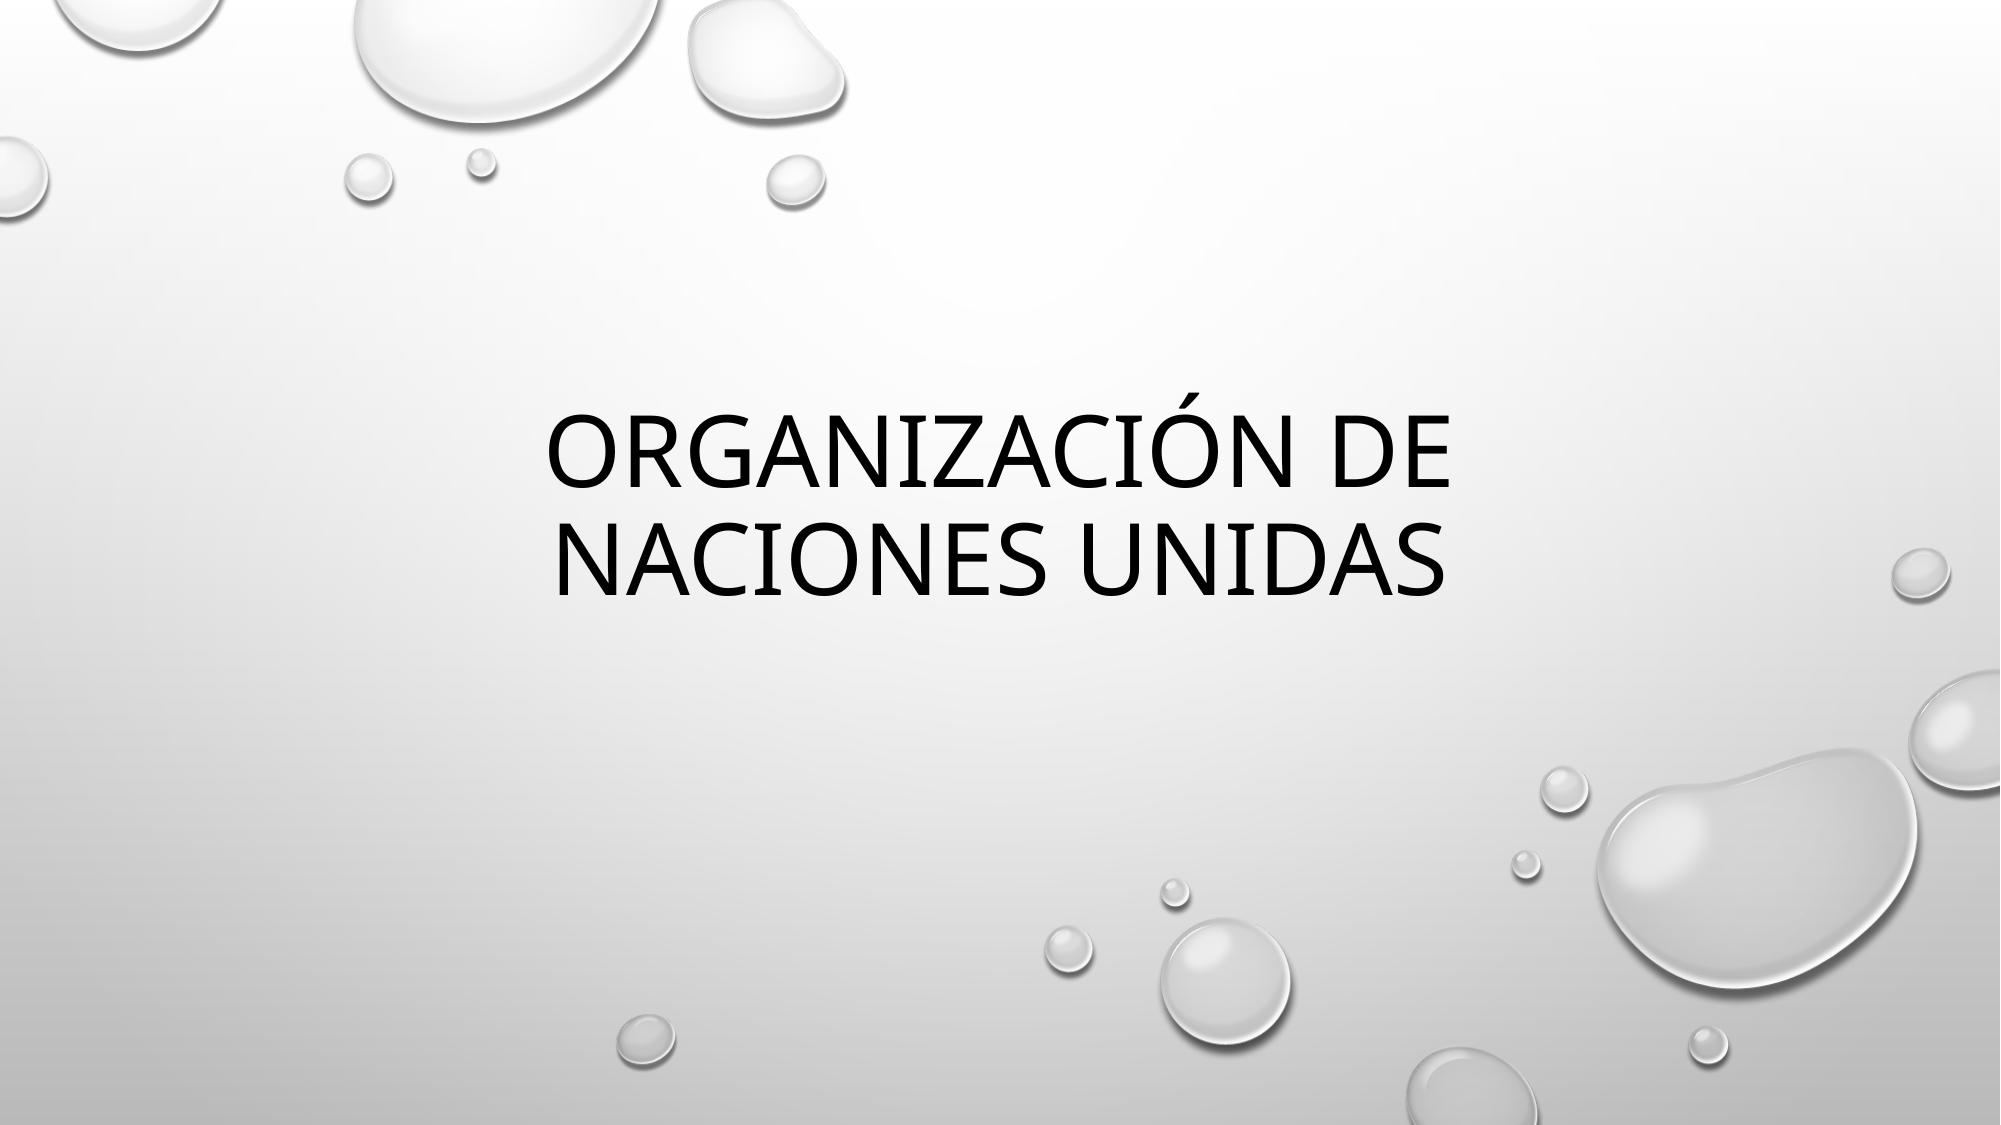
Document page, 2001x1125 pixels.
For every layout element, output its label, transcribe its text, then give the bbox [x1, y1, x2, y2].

title Organización de naciones unidas [287, 213, 1713, 625]
picture [0, 0, 2000, 1125]
